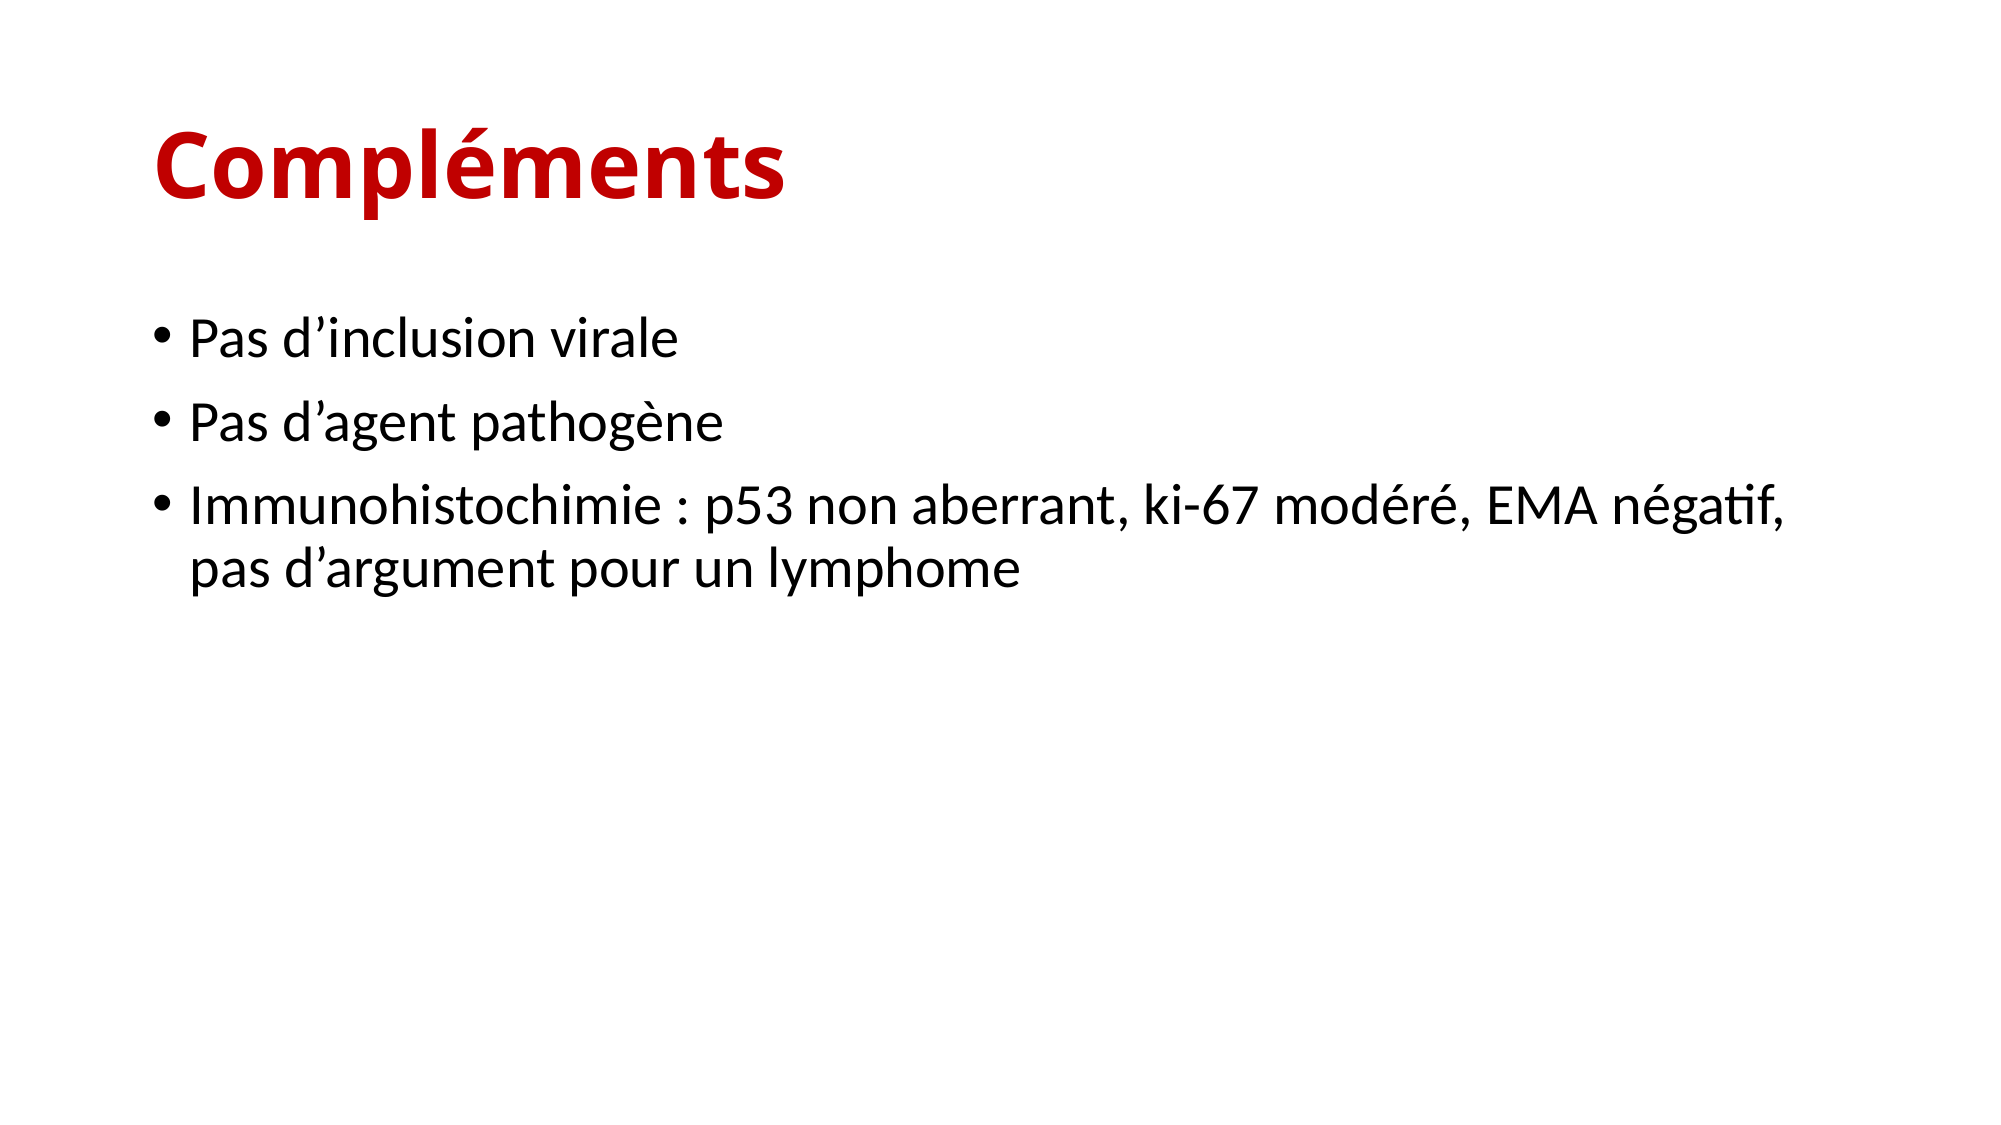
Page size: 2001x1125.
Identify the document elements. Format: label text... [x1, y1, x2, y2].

list Pas d’inclusion virale Pas d’agent pathogène Immunohistochimie : p53 non aberrant, ki-67 modéré, EMA négatif, pas d’argument pour un lymphome [137, 299, 1863, 1014]
title Compléments [137, 59, 1863, 278]
